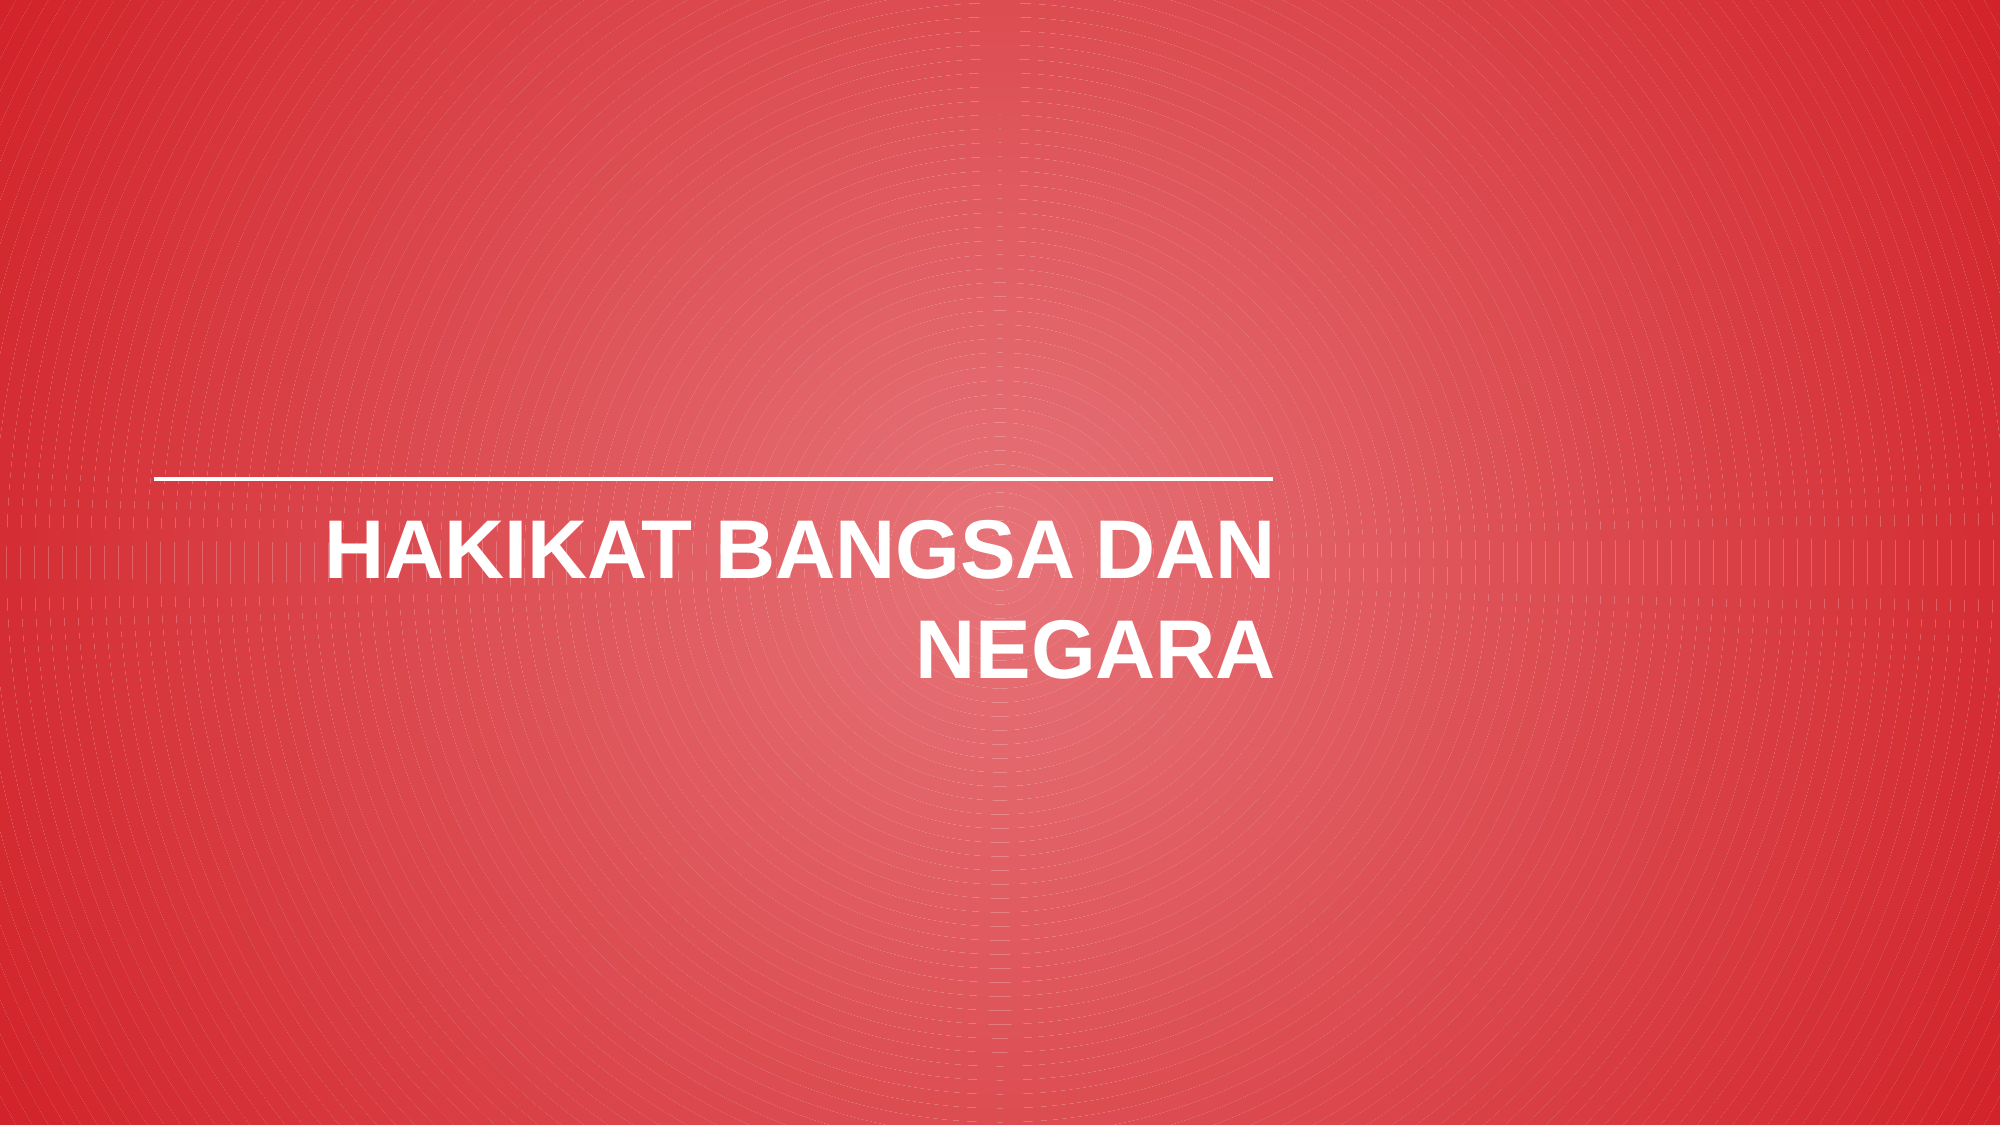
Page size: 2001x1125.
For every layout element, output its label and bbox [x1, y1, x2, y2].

text_box [94, 258, 1291, 706]
